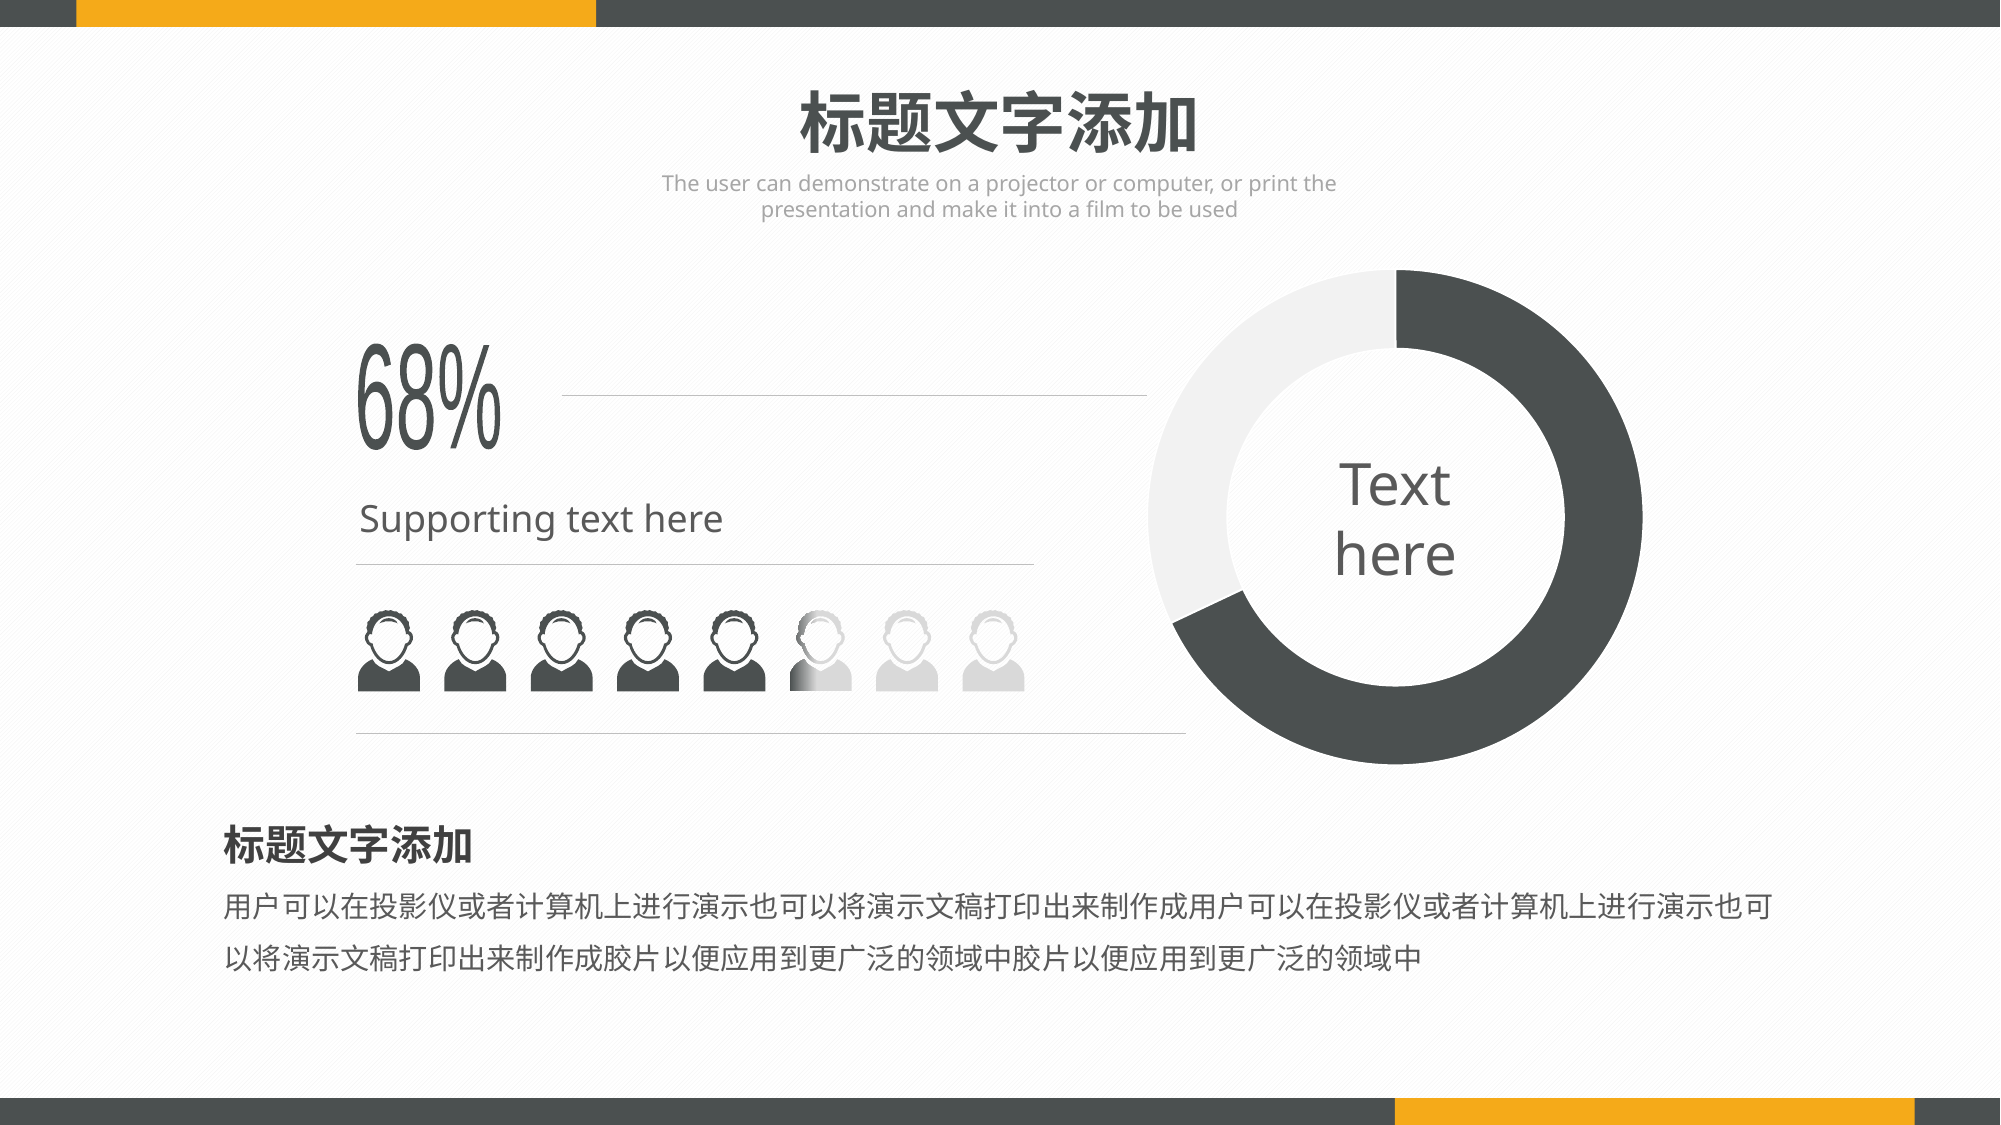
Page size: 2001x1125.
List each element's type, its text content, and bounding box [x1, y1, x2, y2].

text_box The user can demonstrate on a projector or computer, or print the presentation and make it into a film to be used [583, 162, 1417, 230]
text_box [356, 268, 1644, 766]
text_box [208, 801, 1795, 985]
text_box 标题文字添加 [784, 73, 1216, 162]
